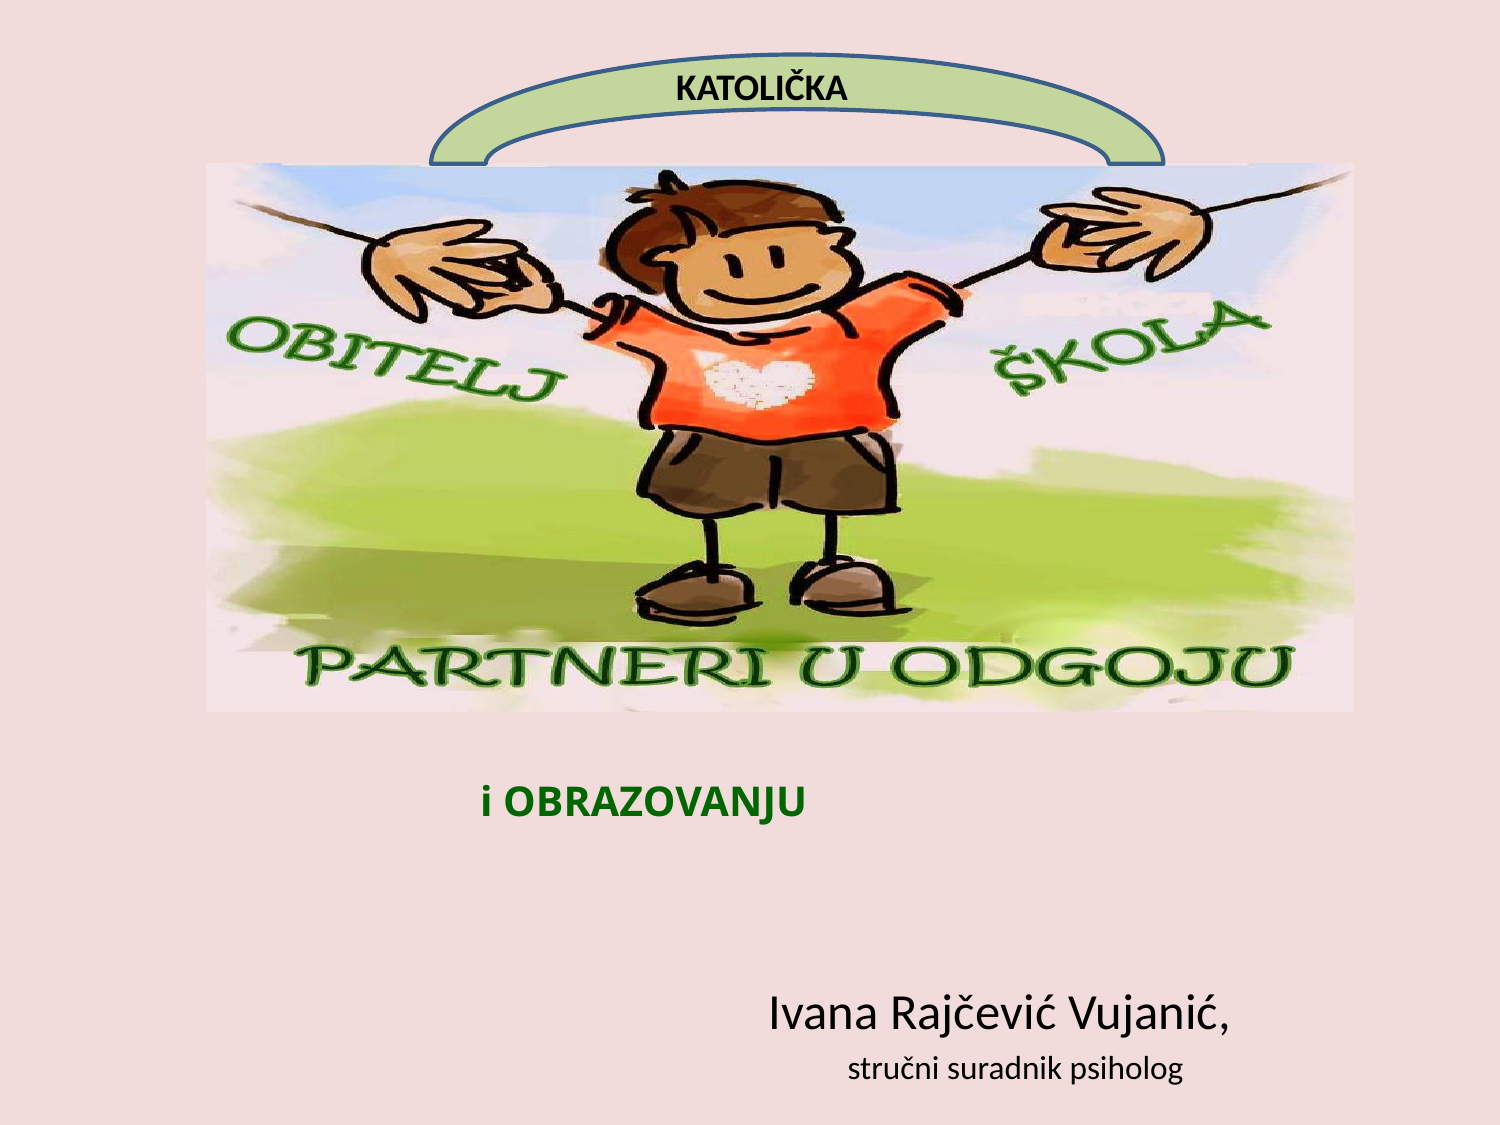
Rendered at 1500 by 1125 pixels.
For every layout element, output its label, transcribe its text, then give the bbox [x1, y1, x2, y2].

text_box [924, 60, 1166, 162]
text_box KATOLIČKA [661, 55, 934, 116]
list i OBRAZOVANJU Ivana Rajčević Vujanić, stručni suradnik psiholog [75, 262, 1425, 1106]
picture [206, 163, 1354, 713]
text_box [429, 60, 671, 162]
